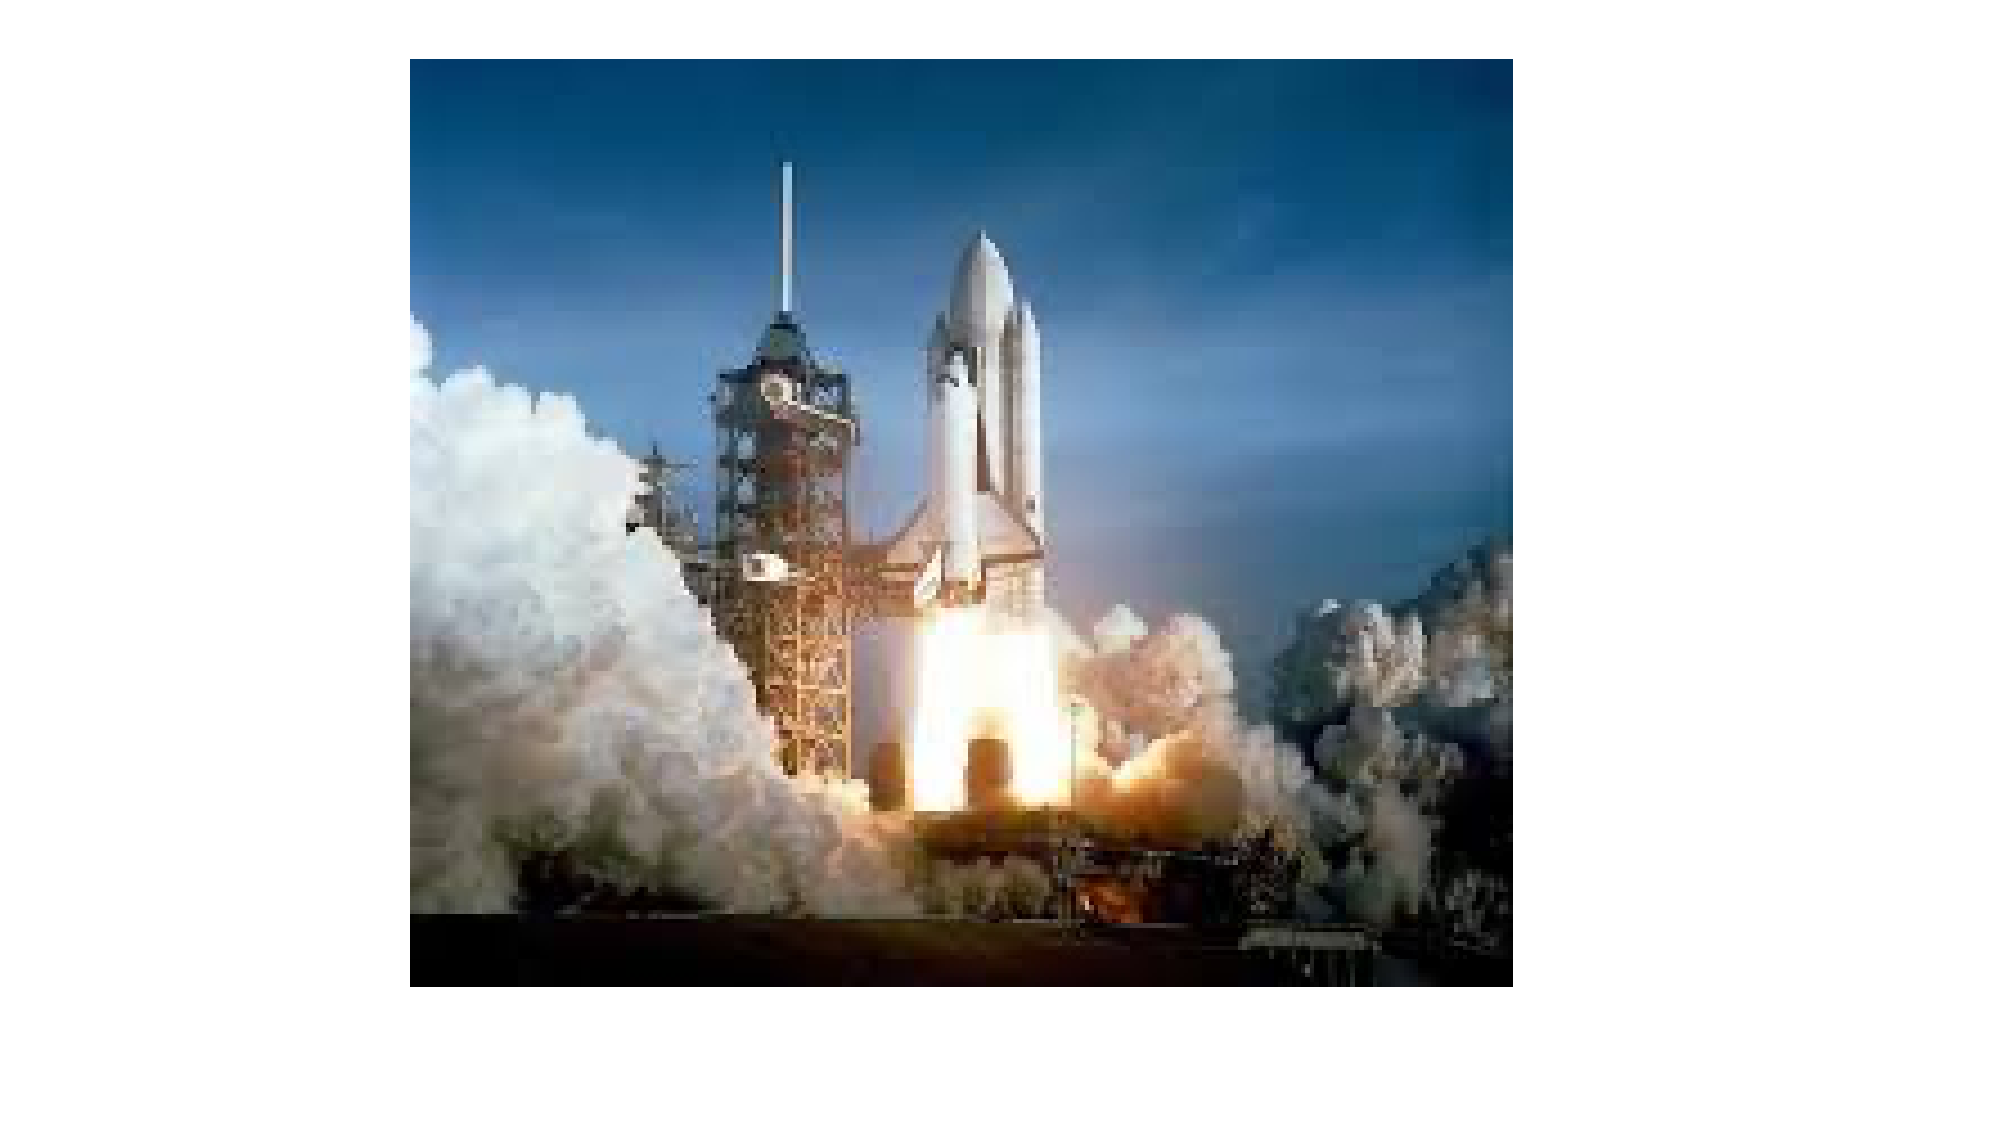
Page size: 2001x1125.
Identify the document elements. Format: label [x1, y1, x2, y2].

picture [410, 59, 1513, 987]
